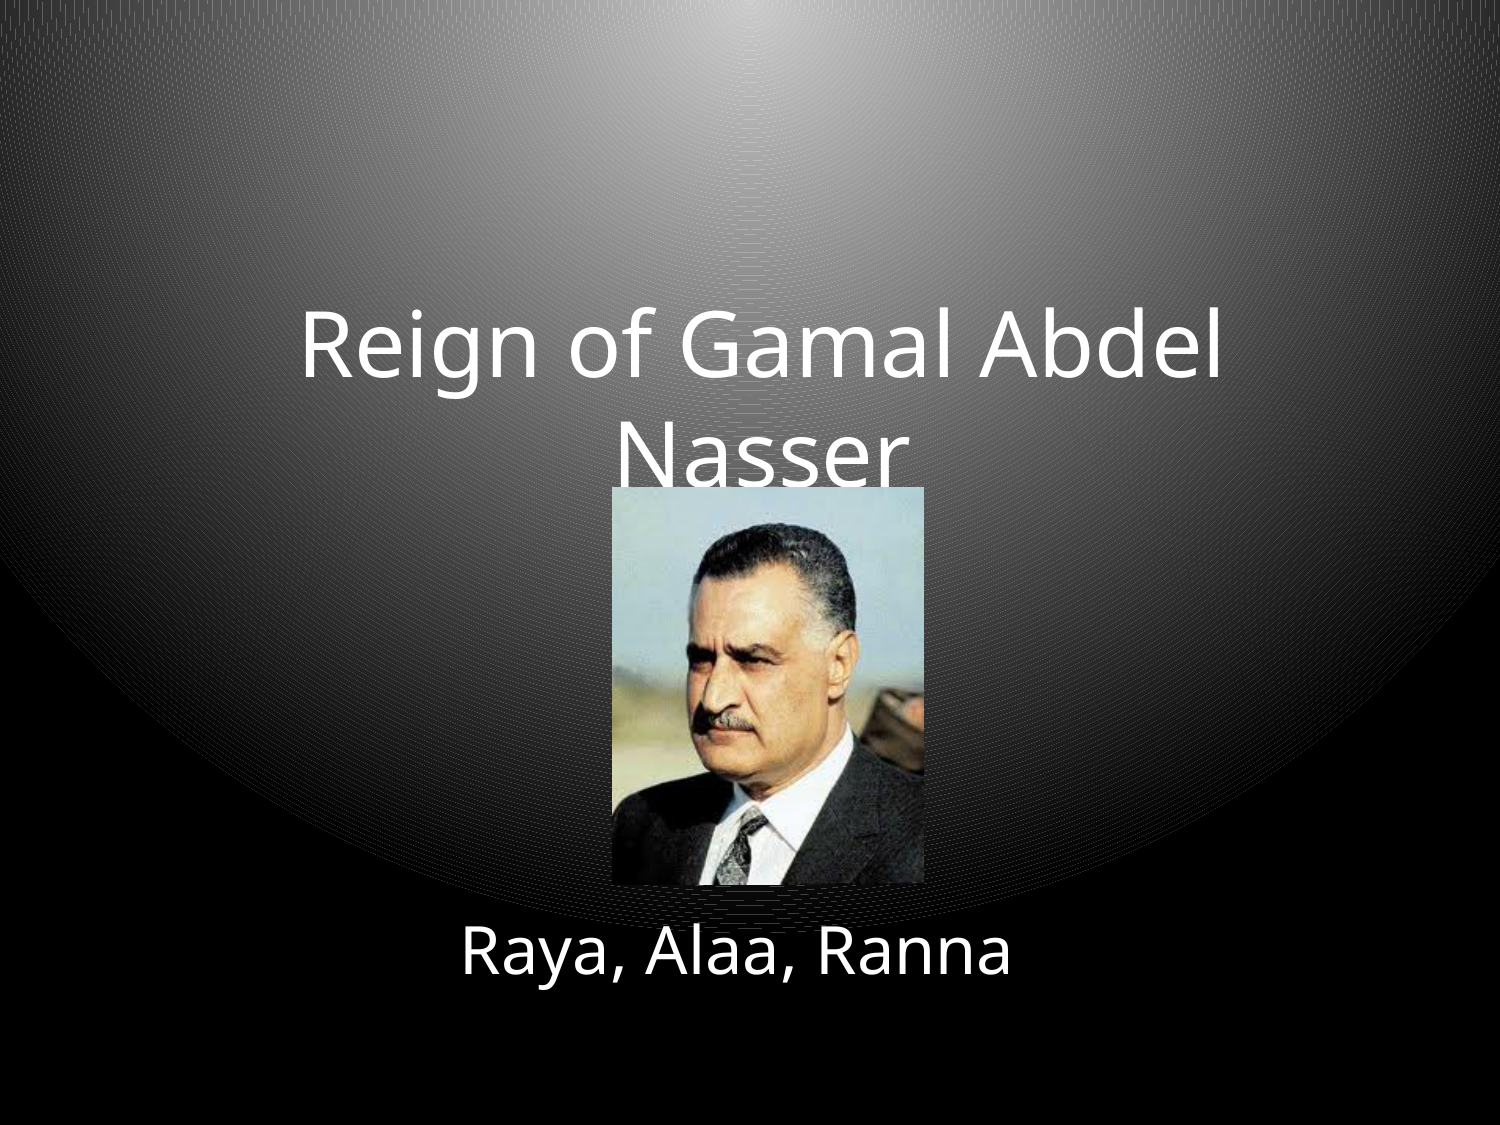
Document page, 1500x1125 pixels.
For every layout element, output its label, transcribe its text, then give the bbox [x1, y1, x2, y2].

picture [612, 487, 924, 885]
title Reign of Gamal Abdel Nasser [125, 275, 1400, 517]
subtitle Raya, Alaa, Ranna [212, 900, 1263, 1025]
text_box [10, 0, 322, 205]
